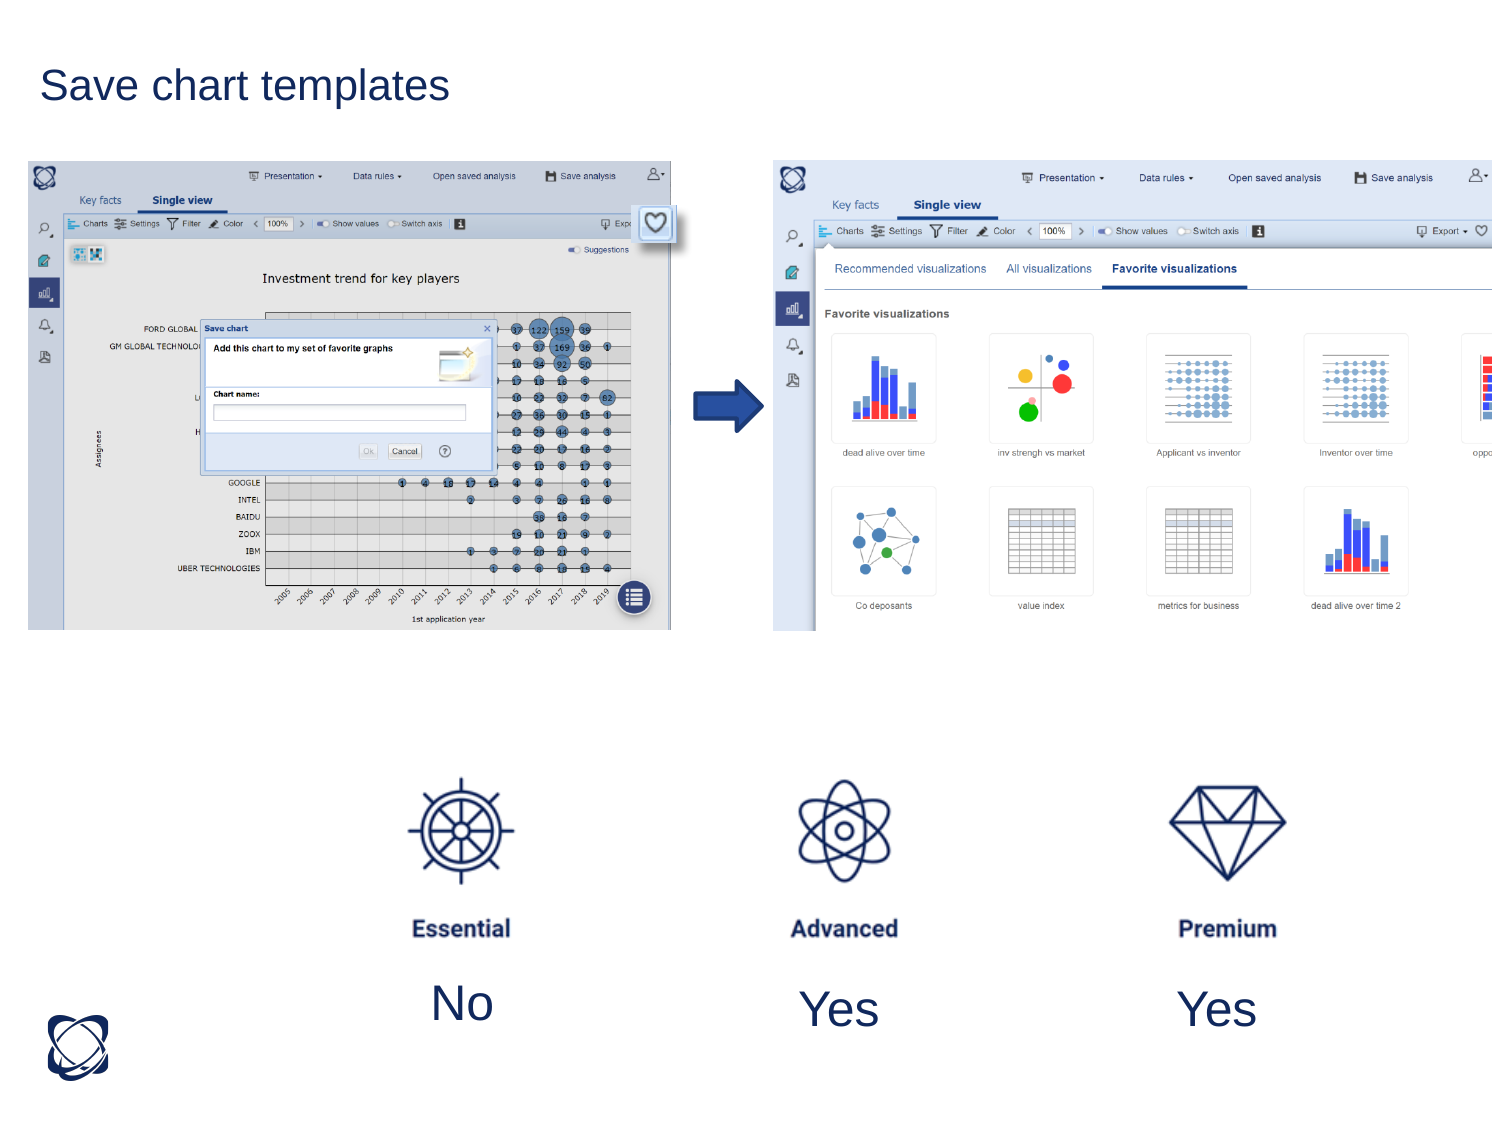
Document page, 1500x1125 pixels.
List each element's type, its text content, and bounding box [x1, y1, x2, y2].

picture [28, 161, 677, 630]
text_box Yes [1161, 969, 1345, 1045]
text_box Yes [783, 968, 1018, 1044]
picture [275, 769, 1409, 960]
text_box [693, 379, 764, 434]
text_box No [334, 968, 591, 1049]
picture [772, 160, 1493, 632]
title Save chart templates [28, 24, 1468, 150]
